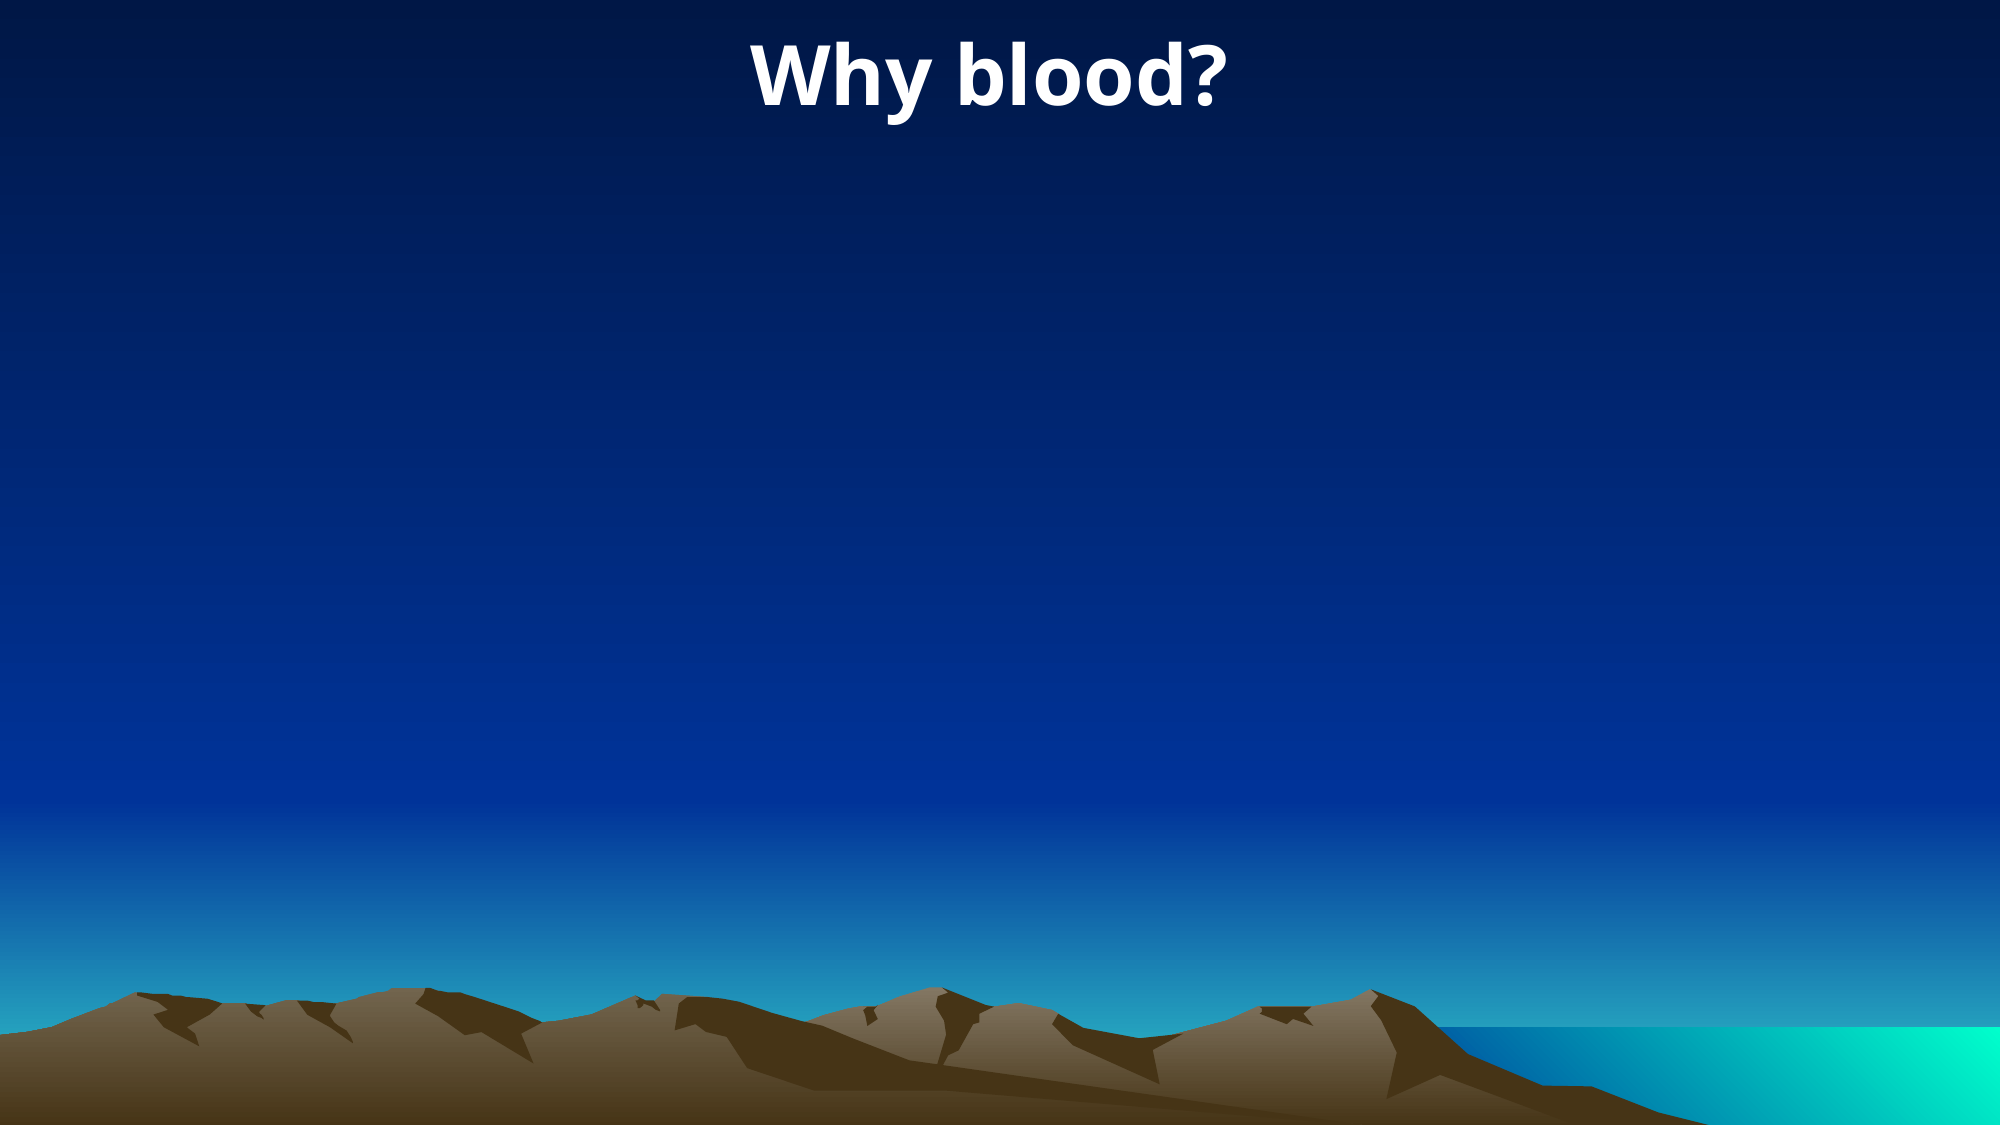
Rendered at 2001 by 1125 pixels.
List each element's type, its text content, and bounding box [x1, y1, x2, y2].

text_box Why blood? [0, 0, 2000, 863]
